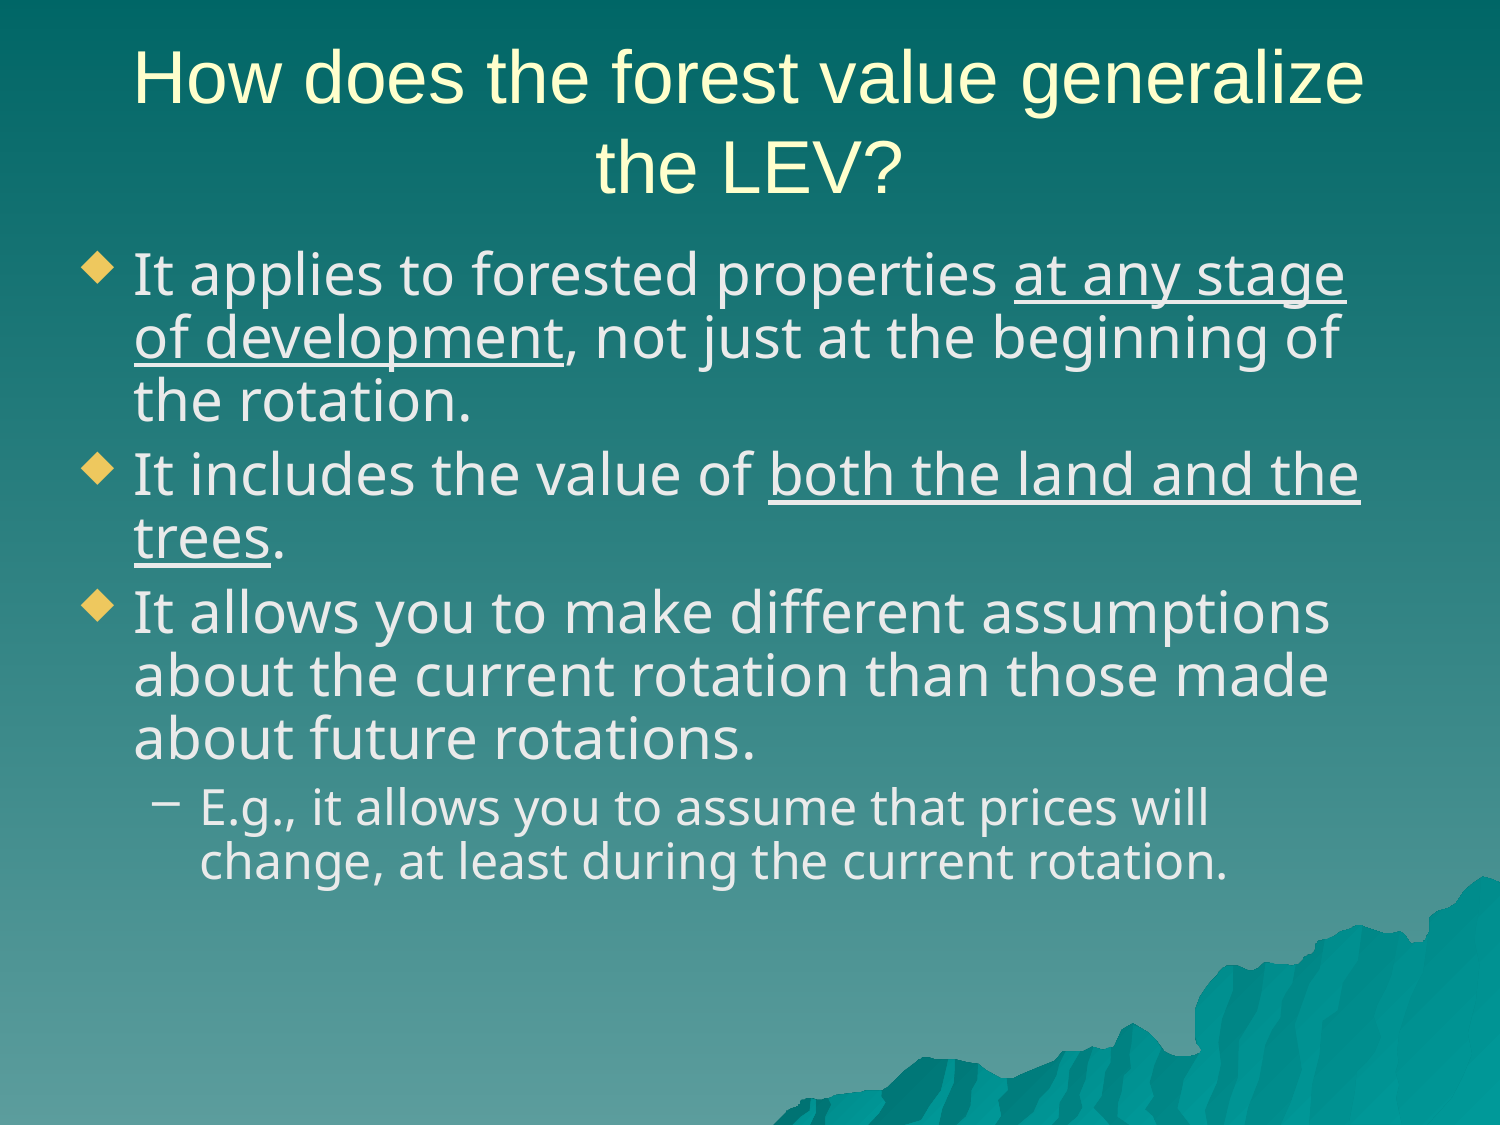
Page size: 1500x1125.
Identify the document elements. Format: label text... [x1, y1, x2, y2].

title How does the forest value generalize the LEV? [74, 37, 1426, 201]
list It applies to forested properties at any stage of development, not just at the beginning of the rotation. It includes the value of both the land and the trees. It allows you to make different assumptions about the current rotation than those made about future rotations. E.g., it allows you to assume that prices will change, at least during the current rotation. [62, 237, 1413, 1013]
